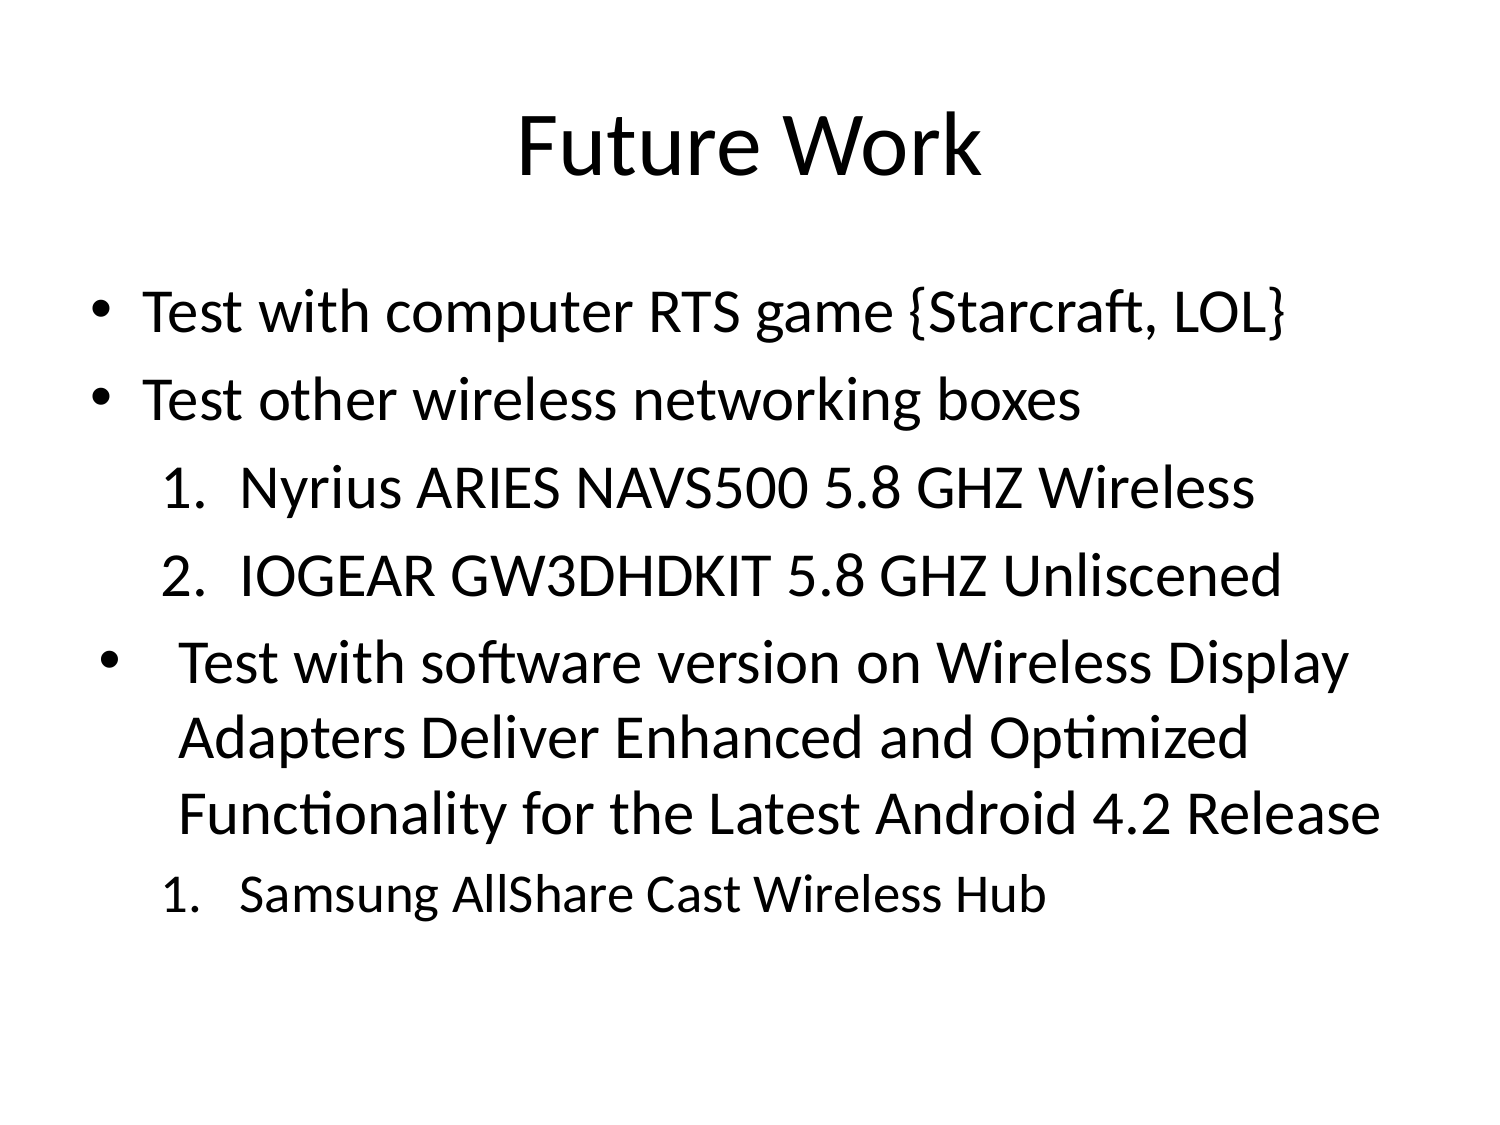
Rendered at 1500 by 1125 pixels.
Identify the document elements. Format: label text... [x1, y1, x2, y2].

title Future Work [75, 45, 1425, 233]
list Test with computer RTS game {Starcraft, LOL} Test other wireless networking boxes Nyrius ARIES NAVS500 5.8 GHZ Wireless IOGEAR GW3DHDKIT 5.8 GHZ Unliscened Test with software version on Wireless Display Adapters Deliver Enhanced and Optimized Functionality for the Latest Android 4.2 Release Samsung AllShare Cast Wireless Hub [75, 262, 1425, 1005]
